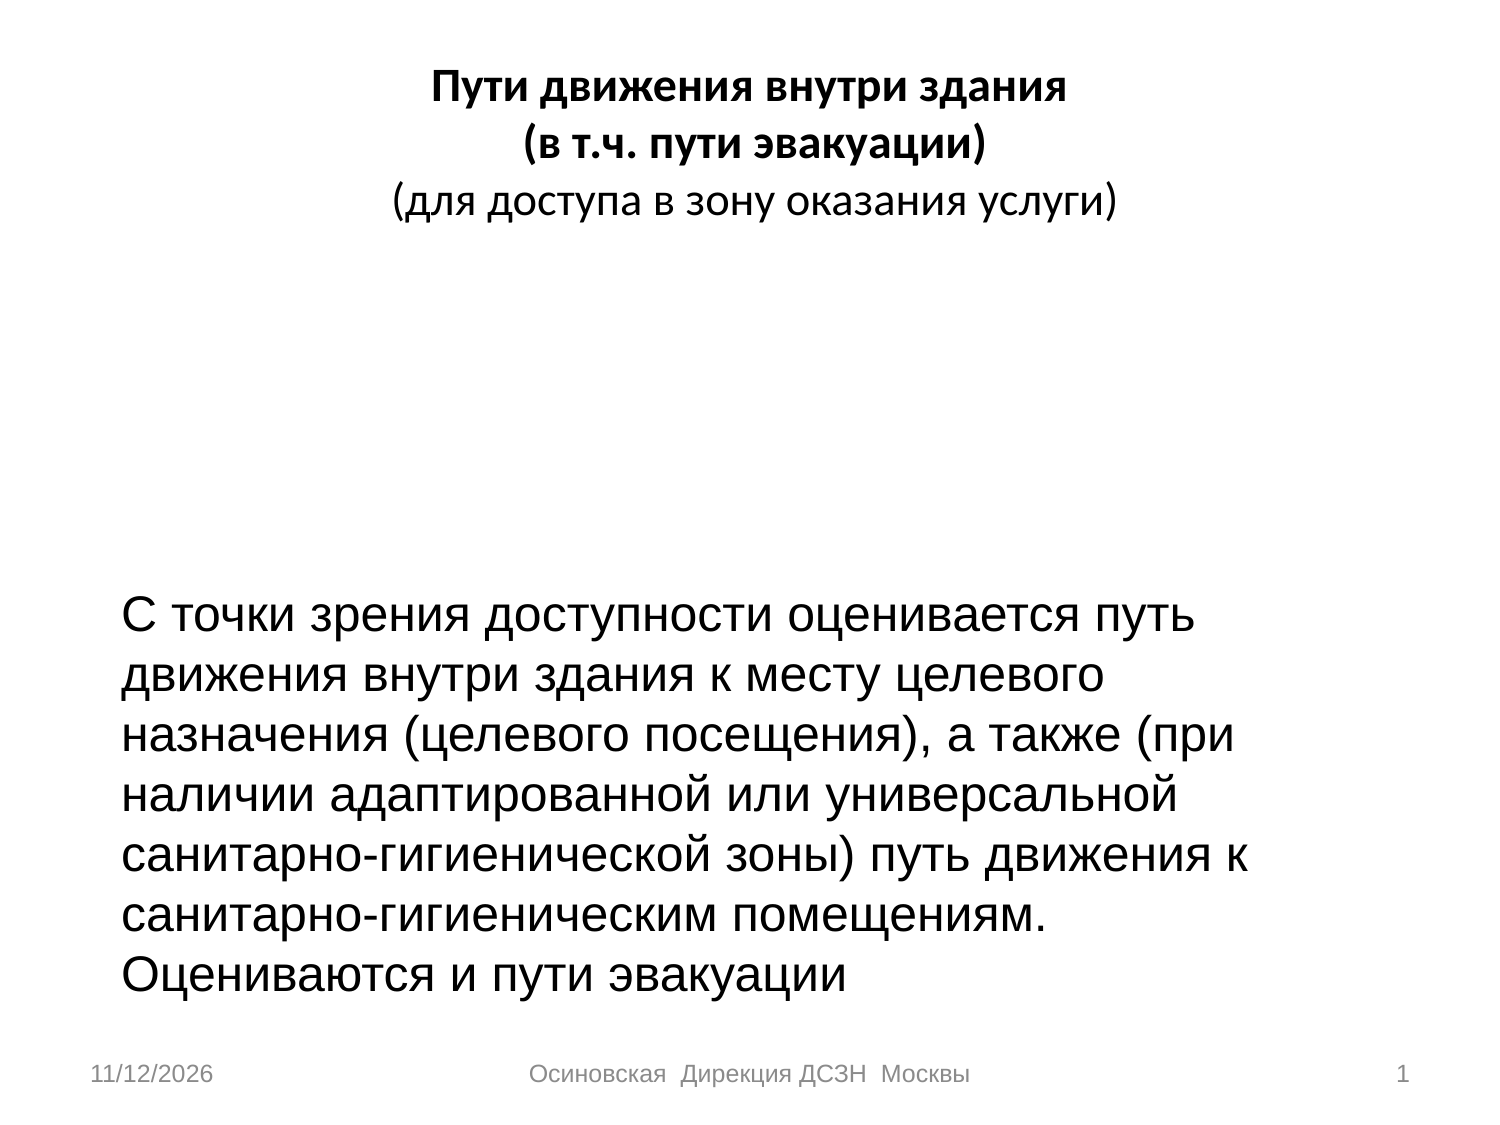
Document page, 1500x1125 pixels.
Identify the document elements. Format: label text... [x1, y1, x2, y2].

title Пути движения внутри здания (в т.ч. пути эвакуации) (для доступа в зону оказания услуги) [75, 45, 1425, 233]
text_box С точки зрения доступности оценивается путь движения внутри здания к месту целевого назначения (целевого посещения), а также (при наличии адаптированной или универсальной санитарно-гигиенической зоны) путь движения к санитарно-гигиеническим помещениям. Оцениваются и пути эвакуации [106, 574, 1394, 1009]
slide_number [75, 1042, 425, 1103]
footer Осиновская Дирекция ДСЗН Москвы [512, 1042, 988, 1103]
slide_number 1 [1074, 1042, 1425, 1103]
